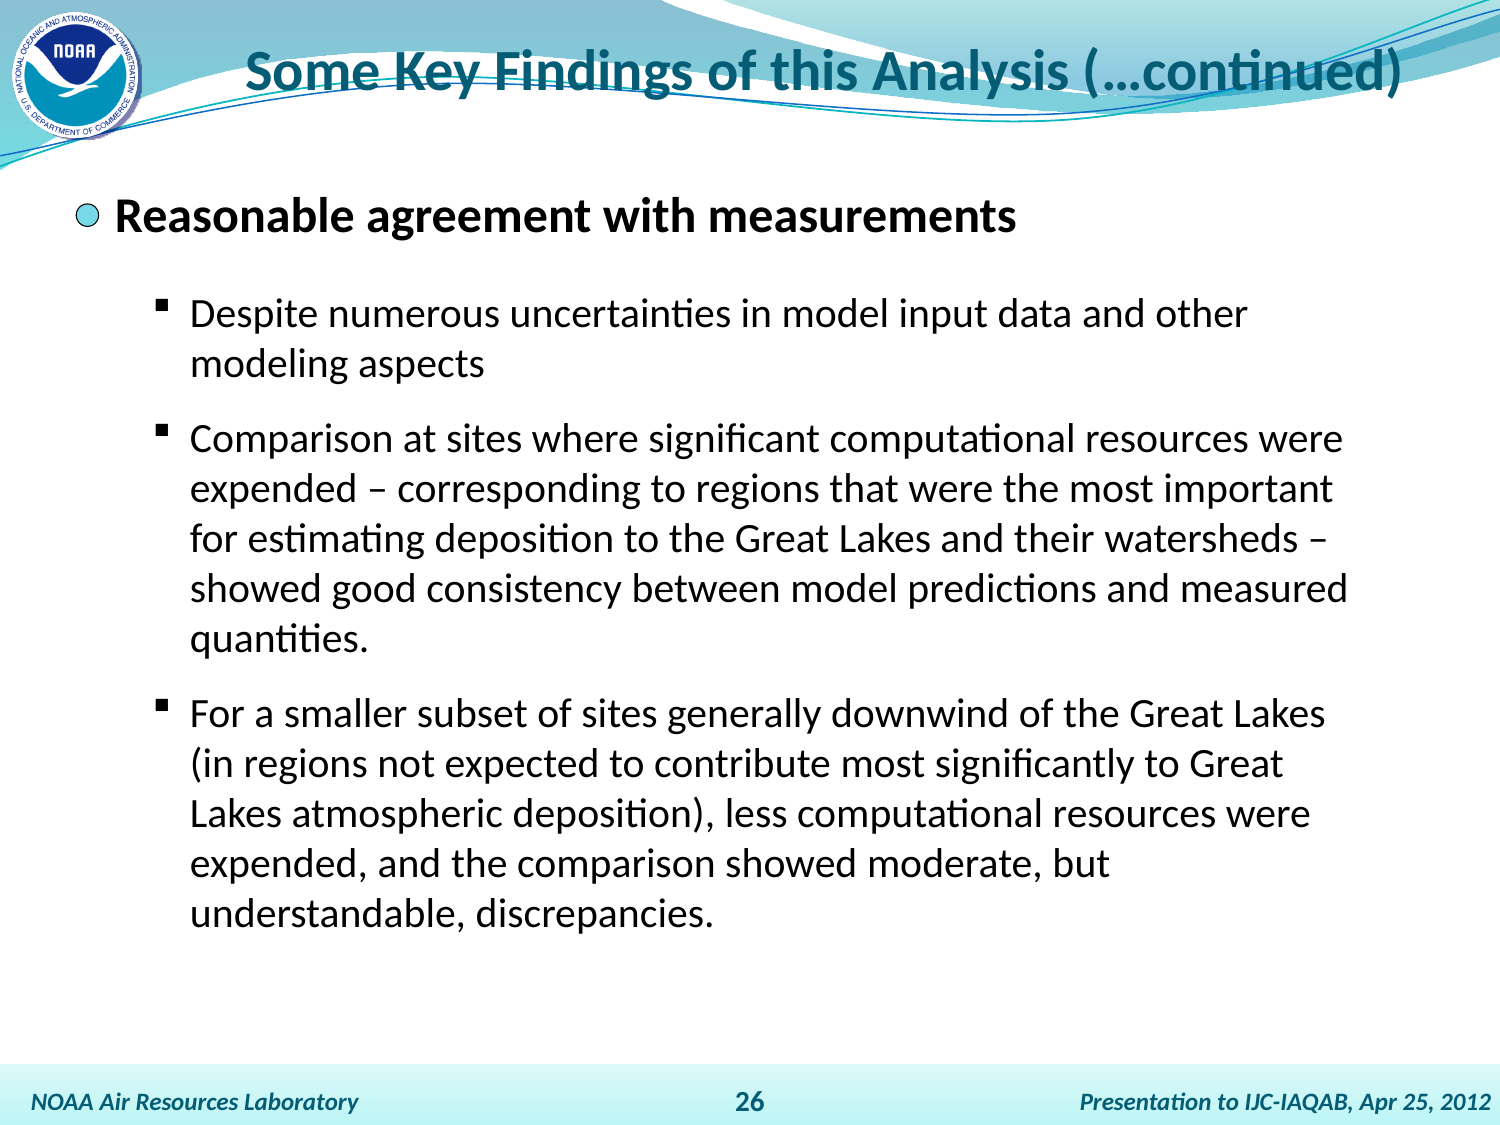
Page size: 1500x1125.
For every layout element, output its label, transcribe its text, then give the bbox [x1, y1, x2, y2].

text_box Despite numerous uncertainties in model input data and other modeling aspects Comparison at sites where significant computational resources were expended – corresponding to regions that were the most important for estimating deposition to the Great Lakes and their watersheds – showed good consistency between model predictions and measured quantities. For a smaller subset of sites generally downwind of the Great Lakes (in regions not expected to contribute most significantly to Great Lakes atmospheric deposition), less computational resources were expended, and the comparison showed moderate, but understandable, discrepancies. [137, 278, 1375, 944]
text_box Reasonable agreement with measurements [99, 174, 1325, 250]
text_box Some Key Findings of this Analysis (…continued) [200, 24, 1450, 110]
slide_number 26 [712, 457, 788, 1125]
text_box NOAA Air Resources Laboratory [16, 1078, 375, 1123]
text_box [74, 201, 101, 229]
picture [12, 12, 138, 138]
text_box Presentation to IJC-IAQAB, Apr 25, 2012 [1065, 1078, 1500, 1123]
